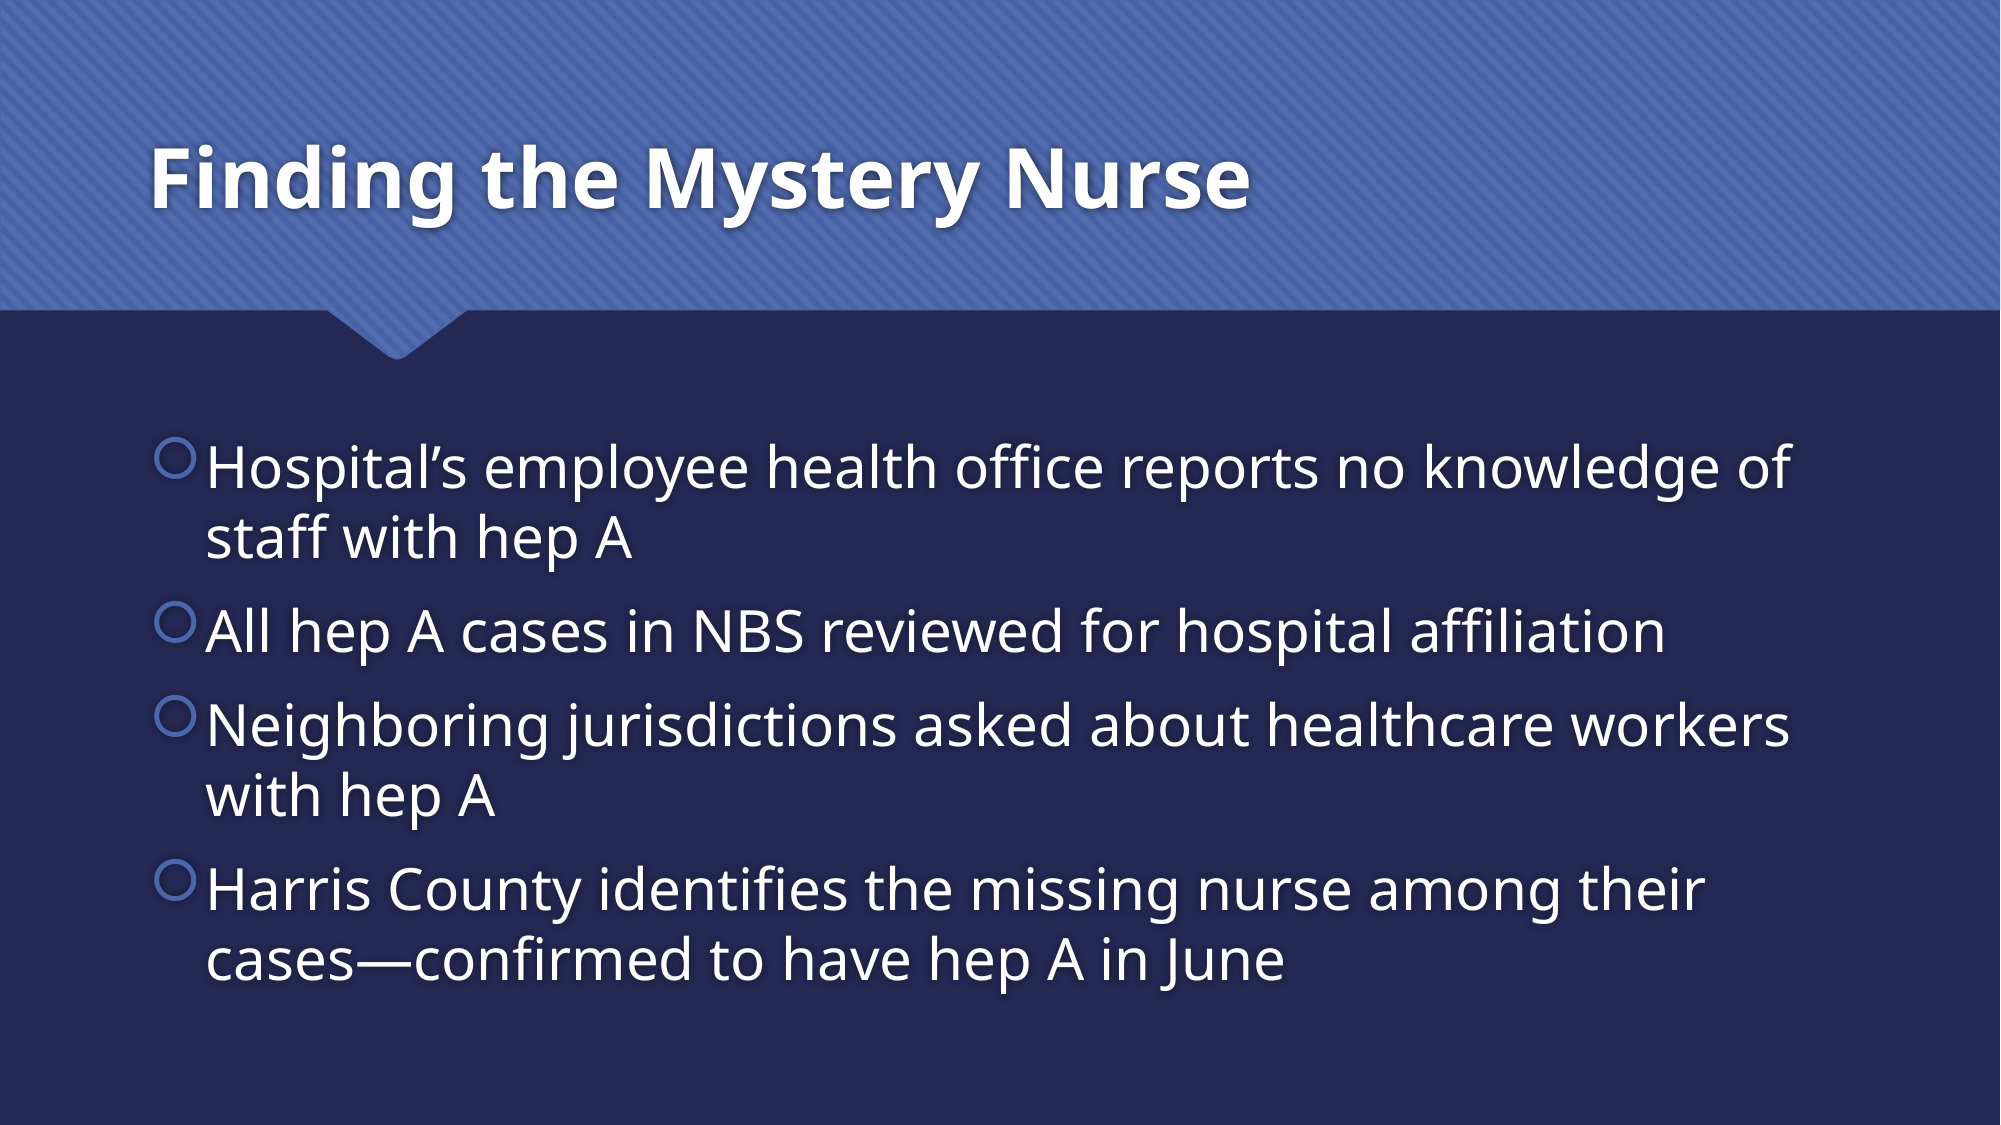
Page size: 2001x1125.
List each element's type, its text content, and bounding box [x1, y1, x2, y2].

list Hospital’s employee health office reports no knowledge of staff with hep A All hep A cases in NBS reviewed for hospital affiliation Neighboring jurisdictions asked about healthcare workers with hep A Harris County identifies the missing nurse among their cases—confirmed to have hep A in June [134, 364, 1866, 1059]
title Finding the Mystery Nurse [132, 73, 1868, 233]
